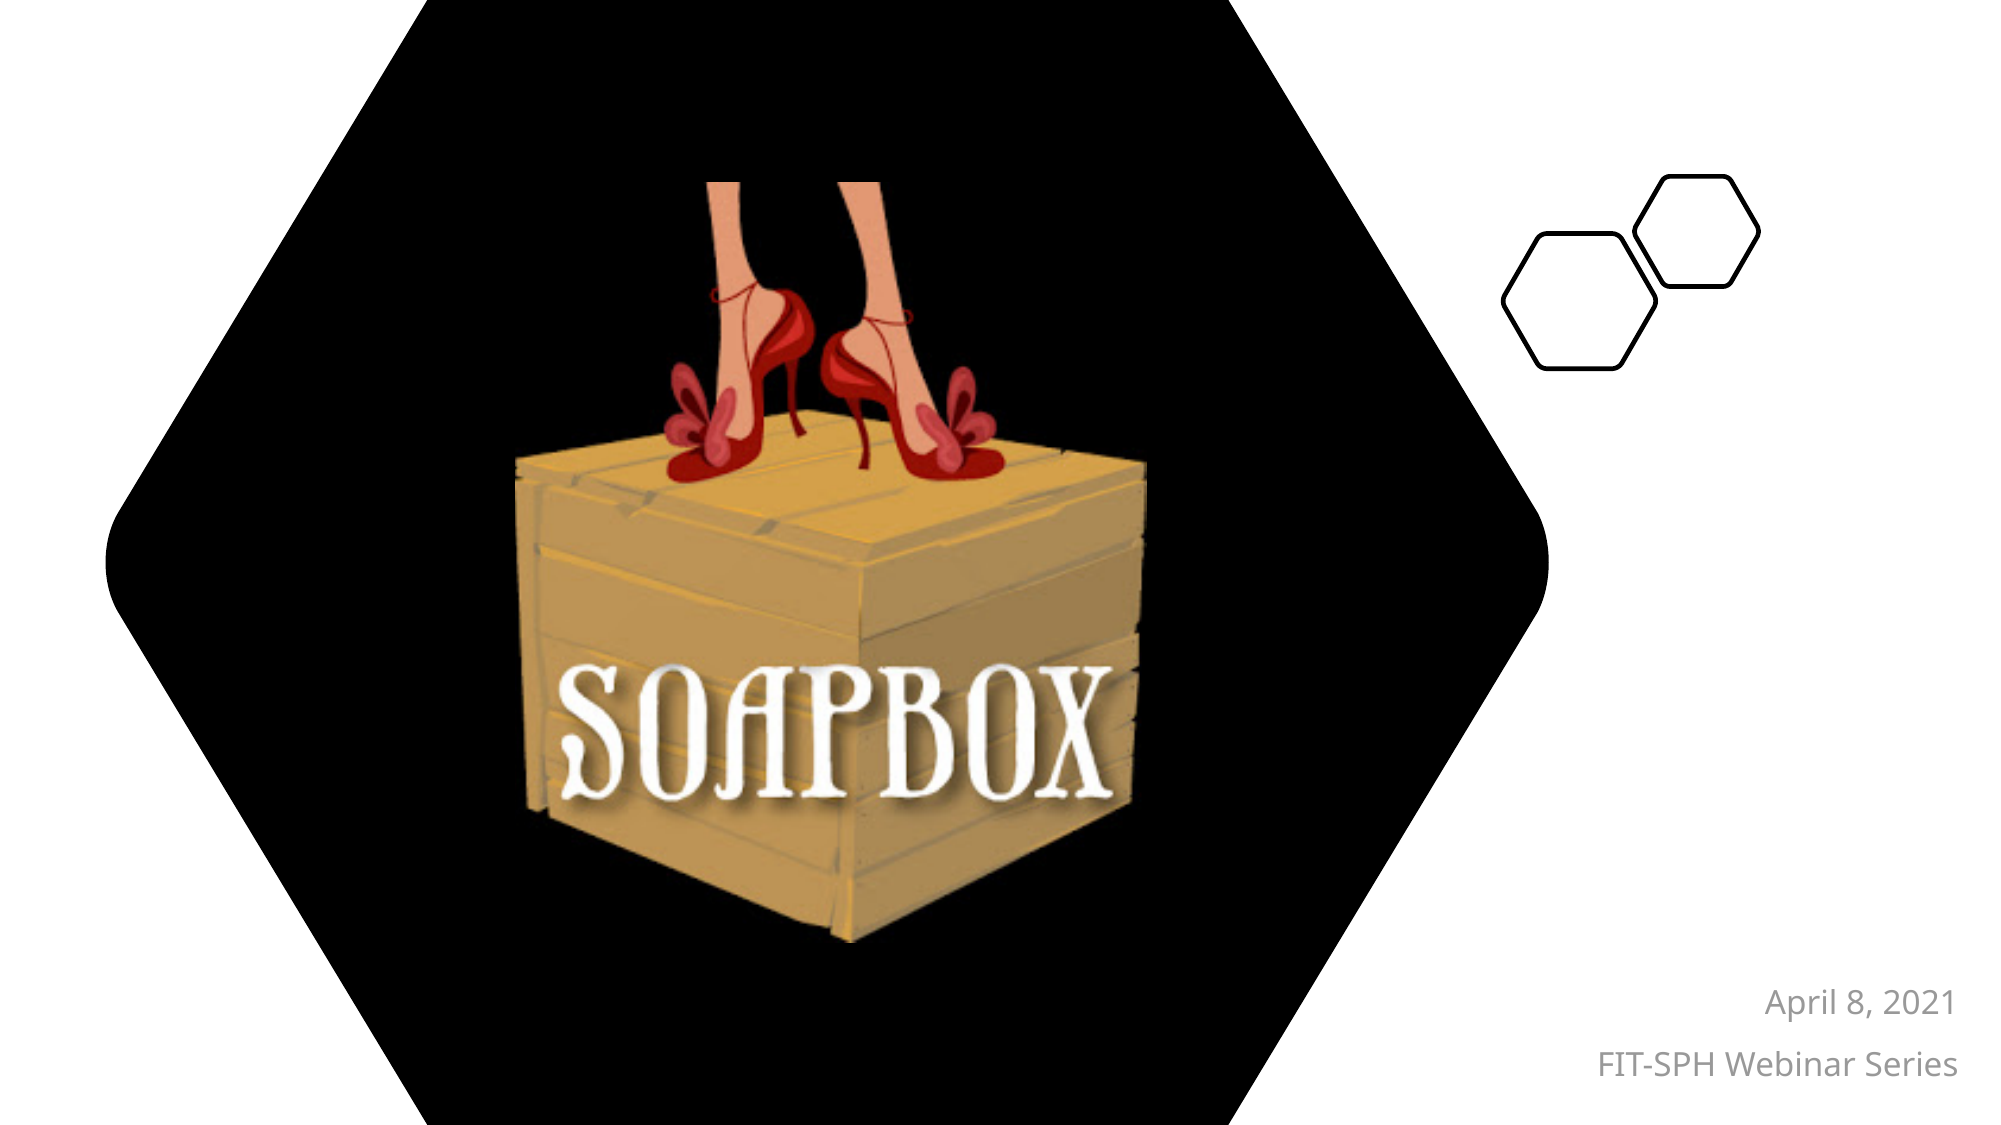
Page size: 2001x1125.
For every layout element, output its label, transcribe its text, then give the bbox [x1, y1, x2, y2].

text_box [1502, 176, 1759, 369]
picture [515, 182, 1147, 943]
footer FIT-SPH Webinar Series [1338, 1033, 1975, 1094]
text_box [104, 0, 1550, 1125]
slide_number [1615, 971, 1975, 1032]
